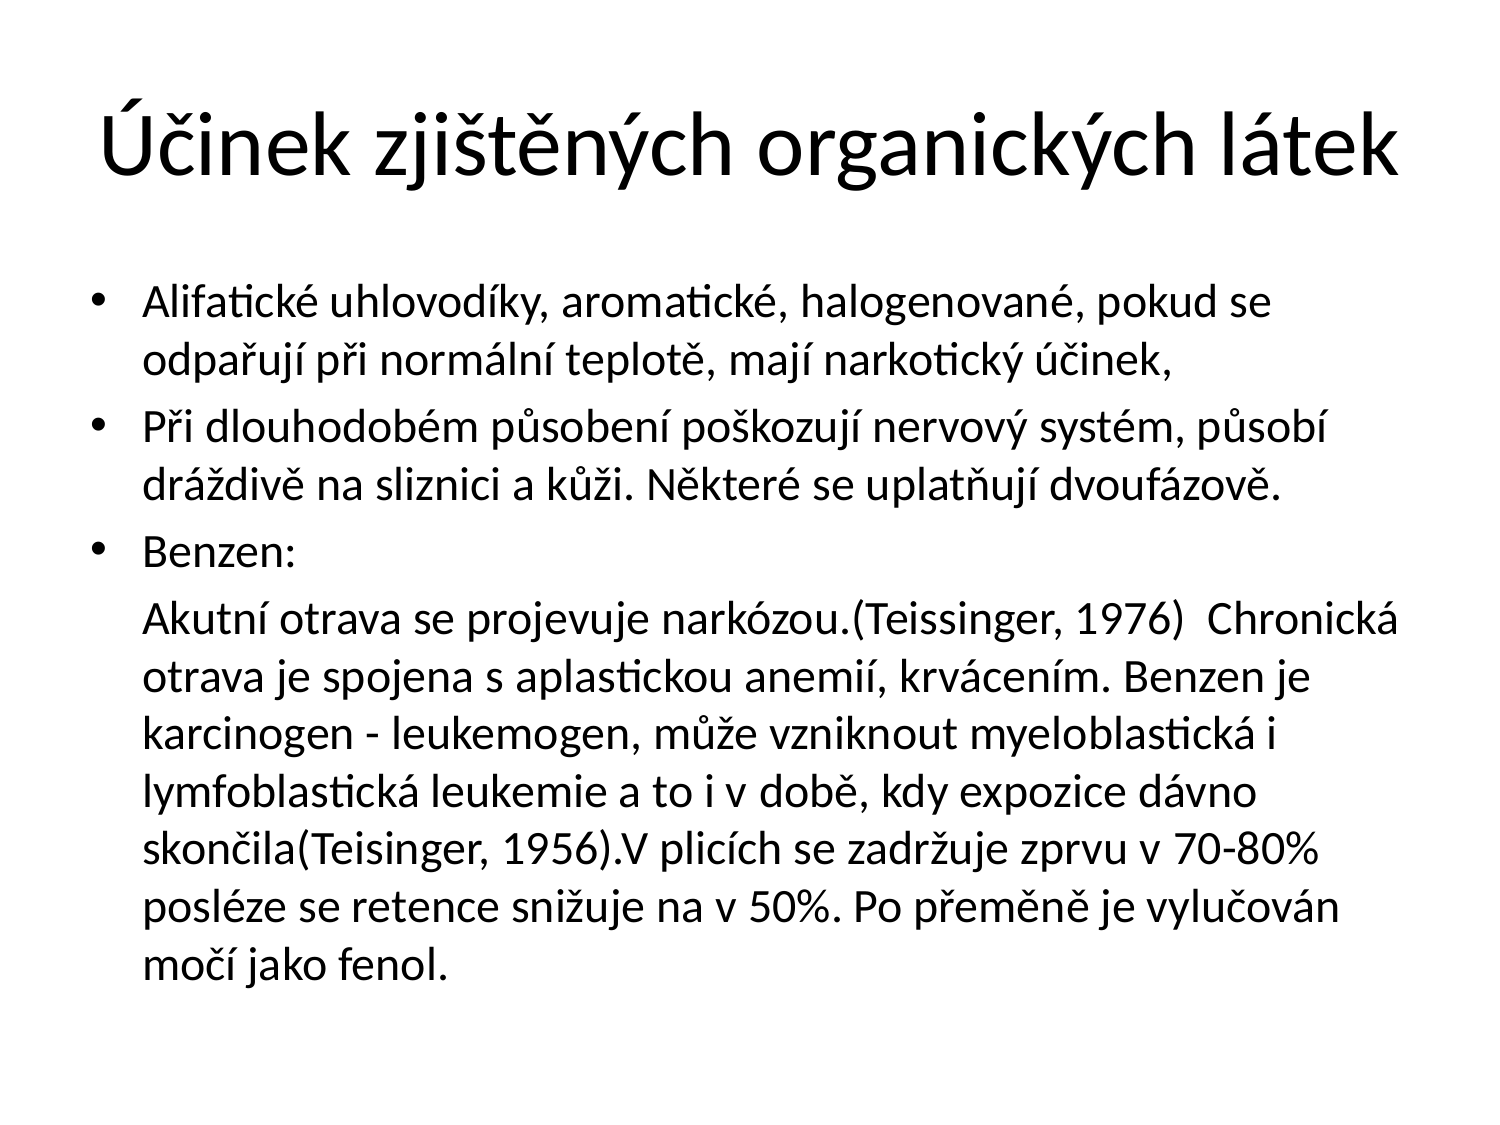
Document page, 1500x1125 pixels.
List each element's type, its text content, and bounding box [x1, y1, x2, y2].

title Účinek zjištěných organických látek [75, 45, 1425, 233]
list Alifatické uhlovodíky, aromatické, halogenované, pokud se odpařují při normální teplotě, mají narkotický účinek, Při dlouhodobém působení poškozují nervový systém, působí dráždivě na sliznici a kůži. Některé se uplatňují dvoufázově. Benzen: Akutní otrava se projevuje narkózou.(Teissinger, 1976) Chronická otrava je spojena s aplastickou anemií, krvácením. Benzen je karcinogen - leukemogen, může vzniknout myeloblastická i lymfoblastická leukemie a to i v době, kdy expozice dávno skončila(Teisinger, 1956).V plicích se zadržuje zprvu v 70-80% posléze se retence snižuje na v 50%. Po přeměně je vylučován močí jako fenol. [75, 262, 1425, 1005]
